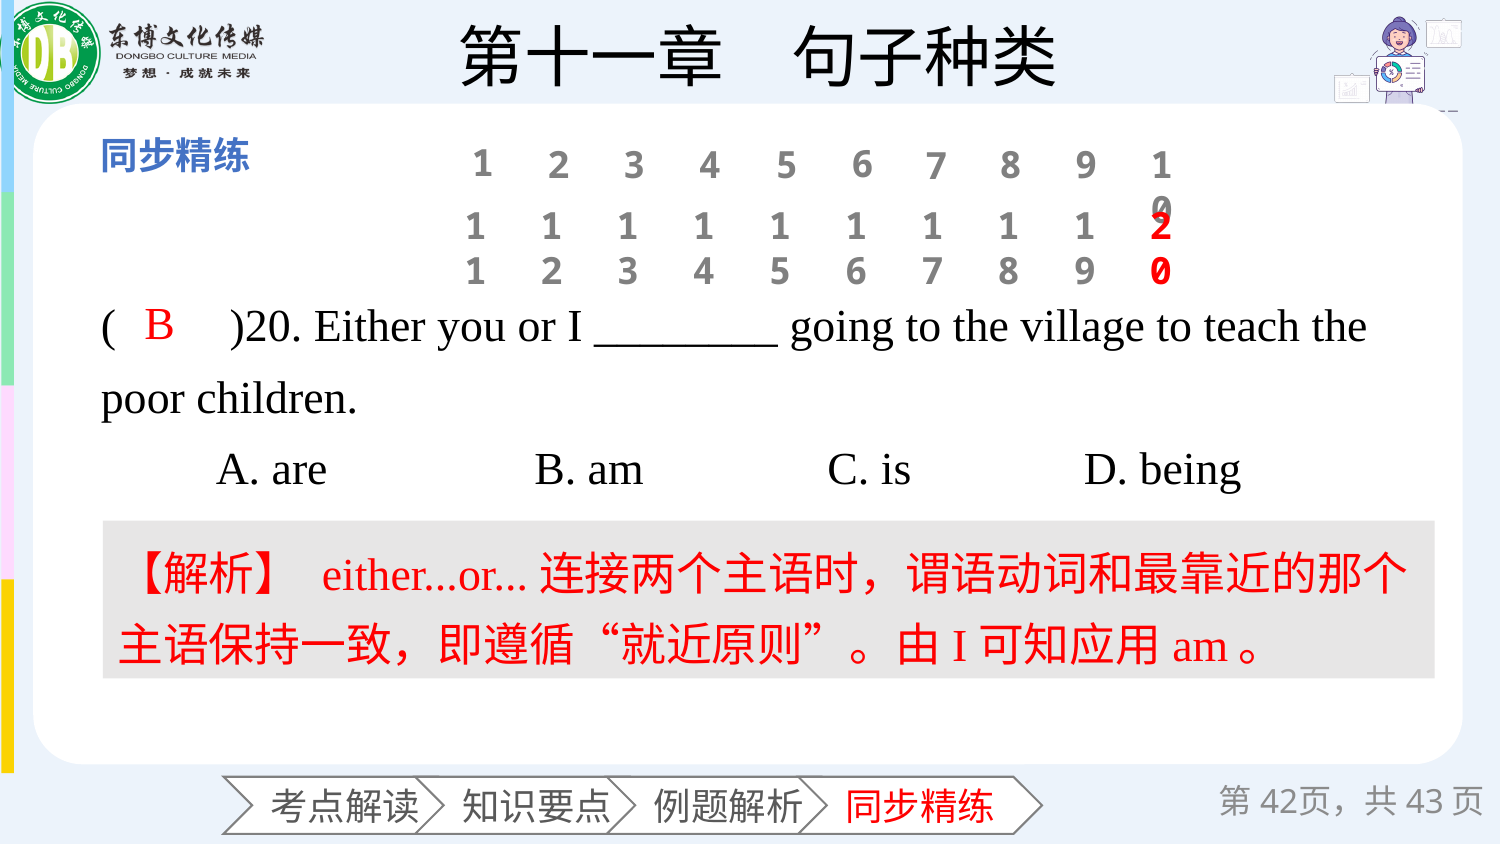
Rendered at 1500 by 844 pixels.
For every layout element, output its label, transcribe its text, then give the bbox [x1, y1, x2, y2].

text_box ( )20. Either you or I ________ going to the village to teach the poor children. A. are B. am C. is D. being [86, 272, 1448, 492]
text_box 2 [532, 133, 587, 193]
text_box 12 [525, 194, 594, 300]
text_box 4 [683, 133, 739, 193]
picture [1312, 0, 1487, 131]
text_box 11 [449, 194, 518, 300]
slide_number 第页，共43页 [1195, 780, 1500, 826]
text_box 3 [608, 133, 662, 193]
text_box 16 [830, 194, 899, 300]
text_box 20 [1134, 194, 1204, 300]
text_box 9 [1060, 133, 1114, 193]
text_box 15 [754, 194, 823, 300]
text_box 8 [984, 133, 1039, 193]
text_box 7 [910, 134, 963, 192]
text_box 14 [678, 194, 747, 300]
picture [14, 1, 265, 104]
text_box 10 [1135, 133, 1205, 238]
text_box 18 [982, 194, 1051, 300]
text_box 19 [1058, 194, 1127, 300]
text_box 5 [760, 133, 815, 193]
text_box B [129, 286, 195, 357]
text_box 6 [836, 132, 889, 194]
text_box 17 [906, 194, 975, 300]
text_box 13 [601, 194, 671, 300]
text_box 1 [456, 131, 511, 194]
text_box 【解析】 either...or...连接两个主语时，谓语动词和最靠近的那个主语保持一致，即遵循“就近原则”。由I可知应用am。 [102, 520, 1435, 679]
